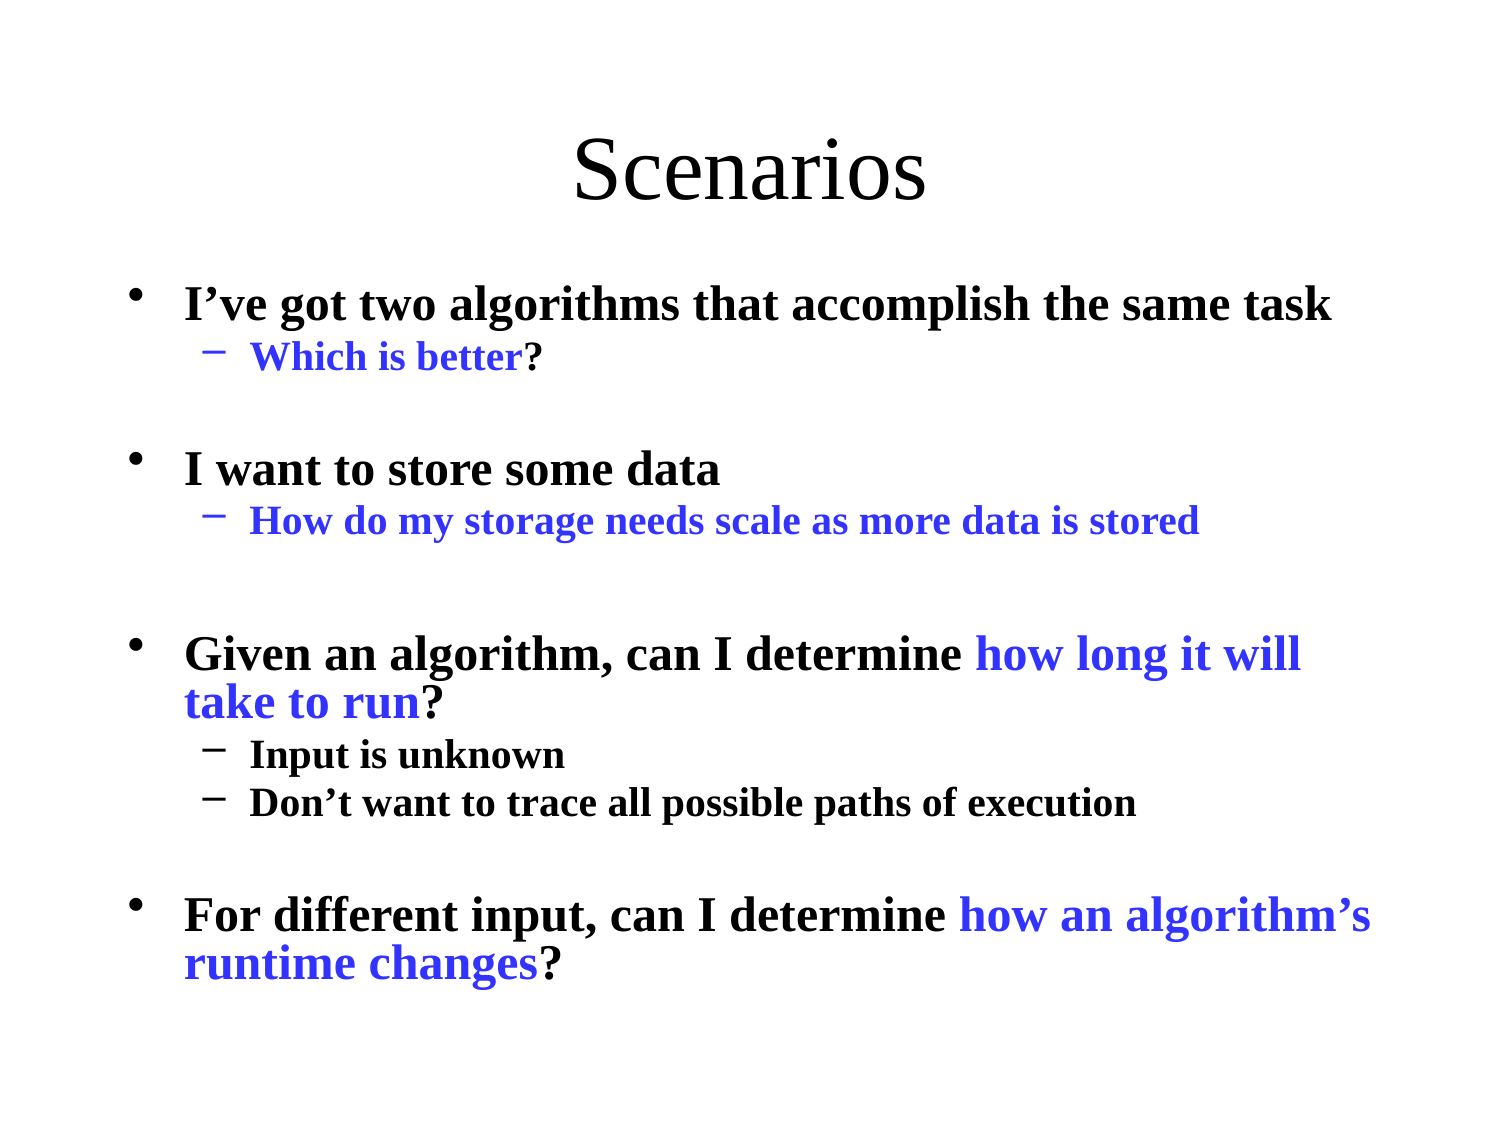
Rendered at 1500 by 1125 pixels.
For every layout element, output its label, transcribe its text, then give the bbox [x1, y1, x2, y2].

title Scenarios [112, 99, 1388, 226]
list I’ve got two algorithms that accomplish the same task Which is better? I want to store some data How do my storage needs scale as more data is stored Given an algorithm, can I determine how long it will take to run? Input is unknown Don’t want to trace all possible paths of execution For different input, can I determine how an algorithm’s runtime changes? [112, 274, 1388, 1051]
